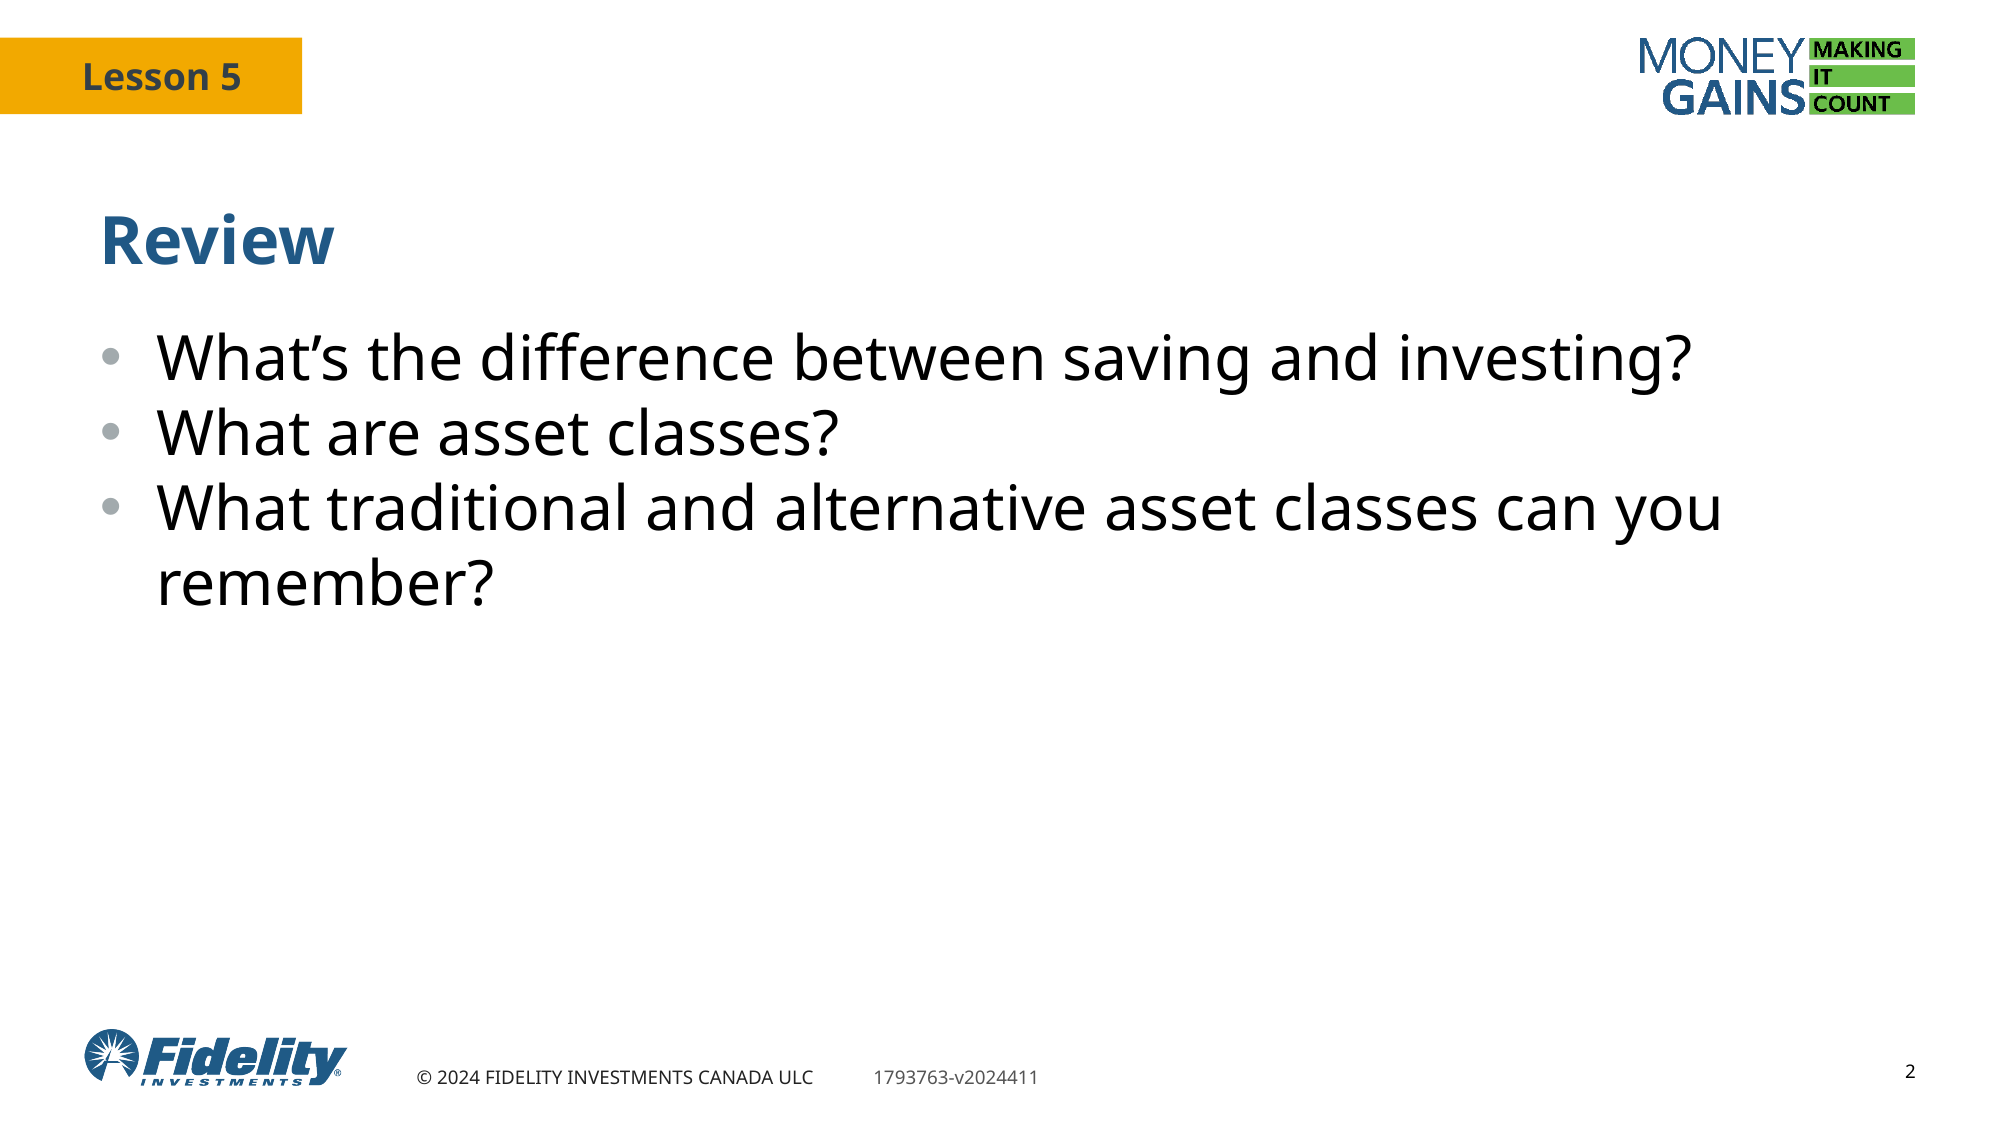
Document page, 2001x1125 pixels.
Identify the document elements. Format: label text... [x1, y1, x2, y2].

slide_number 2 [1826, 1058, 1931, 1087]
picture [1640, 37, 1915, 115]
title Review [84, 190, 1916, 300]
subtitle What’s the difference between saving and investing? What are asset classes? What traditional and alternative asset classes can you remember? [84, 310, 1916, 972]
picture [84, 1029, 348, 1086]
